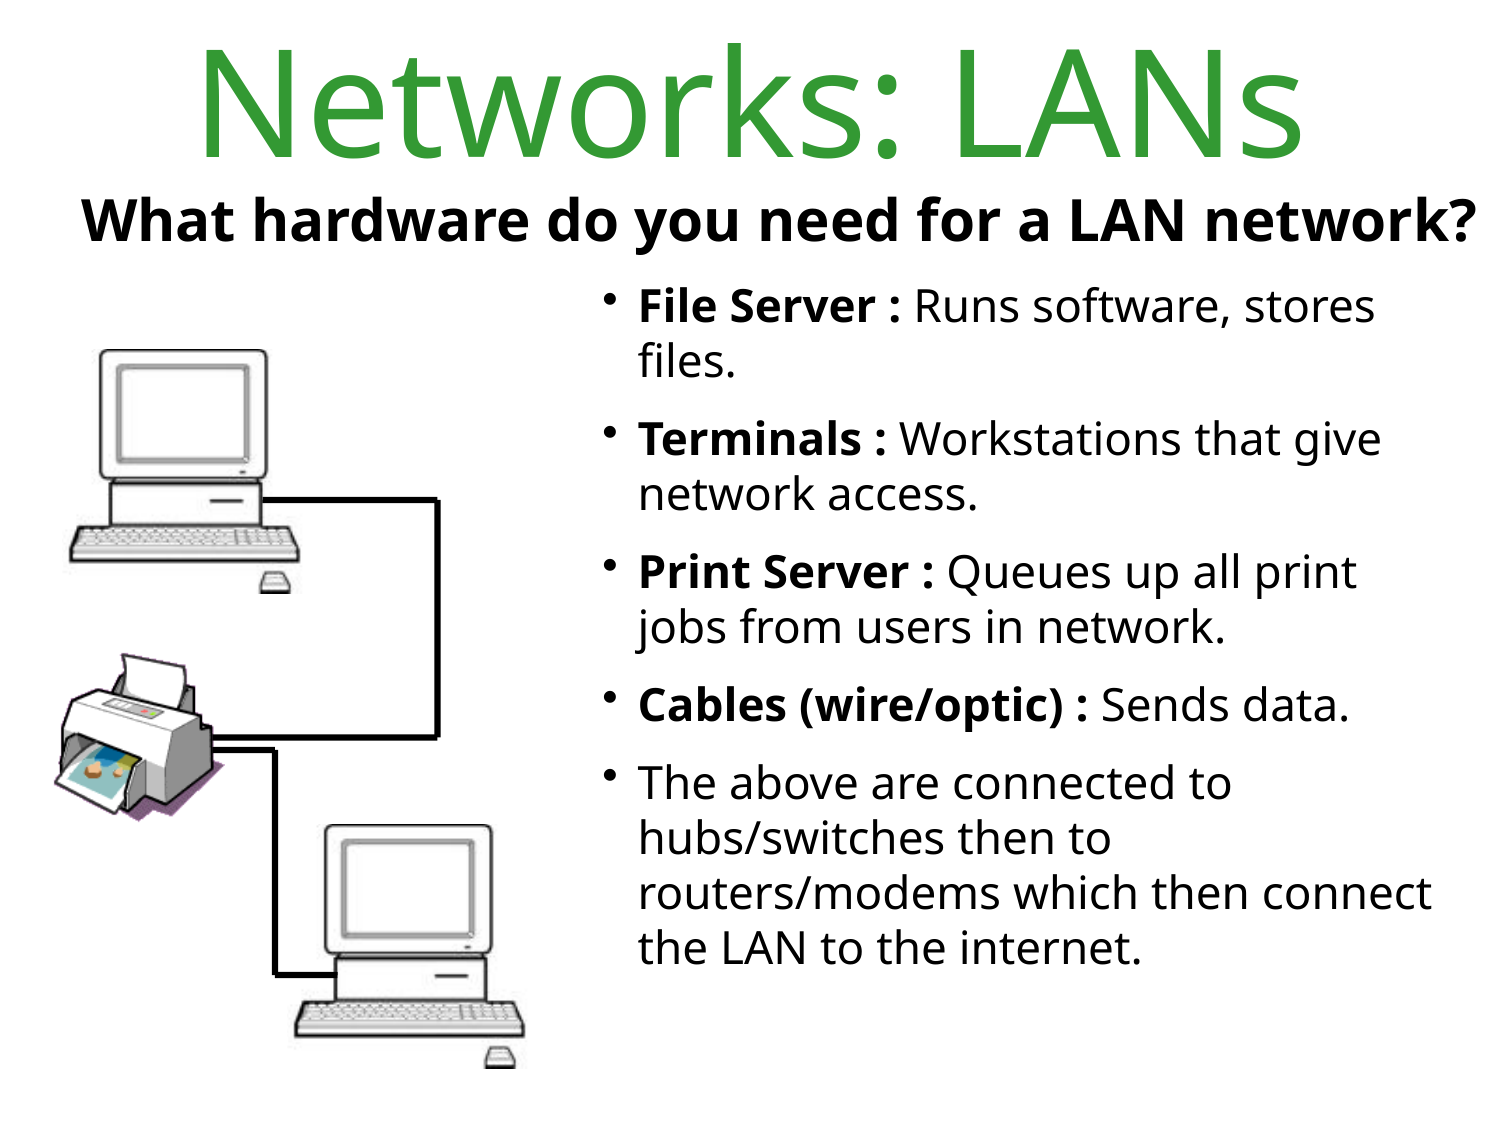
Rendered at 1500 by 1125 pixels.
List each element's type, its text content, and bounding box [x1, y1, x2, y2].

text_box What hardware do you need for a LAN network? [66, 175, 1493, 261]
text_box File Server : Runs software, stores files. Terminals : Workstations that give network access. Print Server : Queues up all print jobs from users in network. Cables (wire/optic) : Sends data. The above are connected to hubs/switches then to routers/modems which then connect the LAN to the internet. [587, 269, 1463, 981]
picture [49, 649, 226, 826]
text_box Networks: LANs [0, 0, 1500, 195]
picture [287, 824, 534, 1069]
picture [62, 349, 309, 594]
